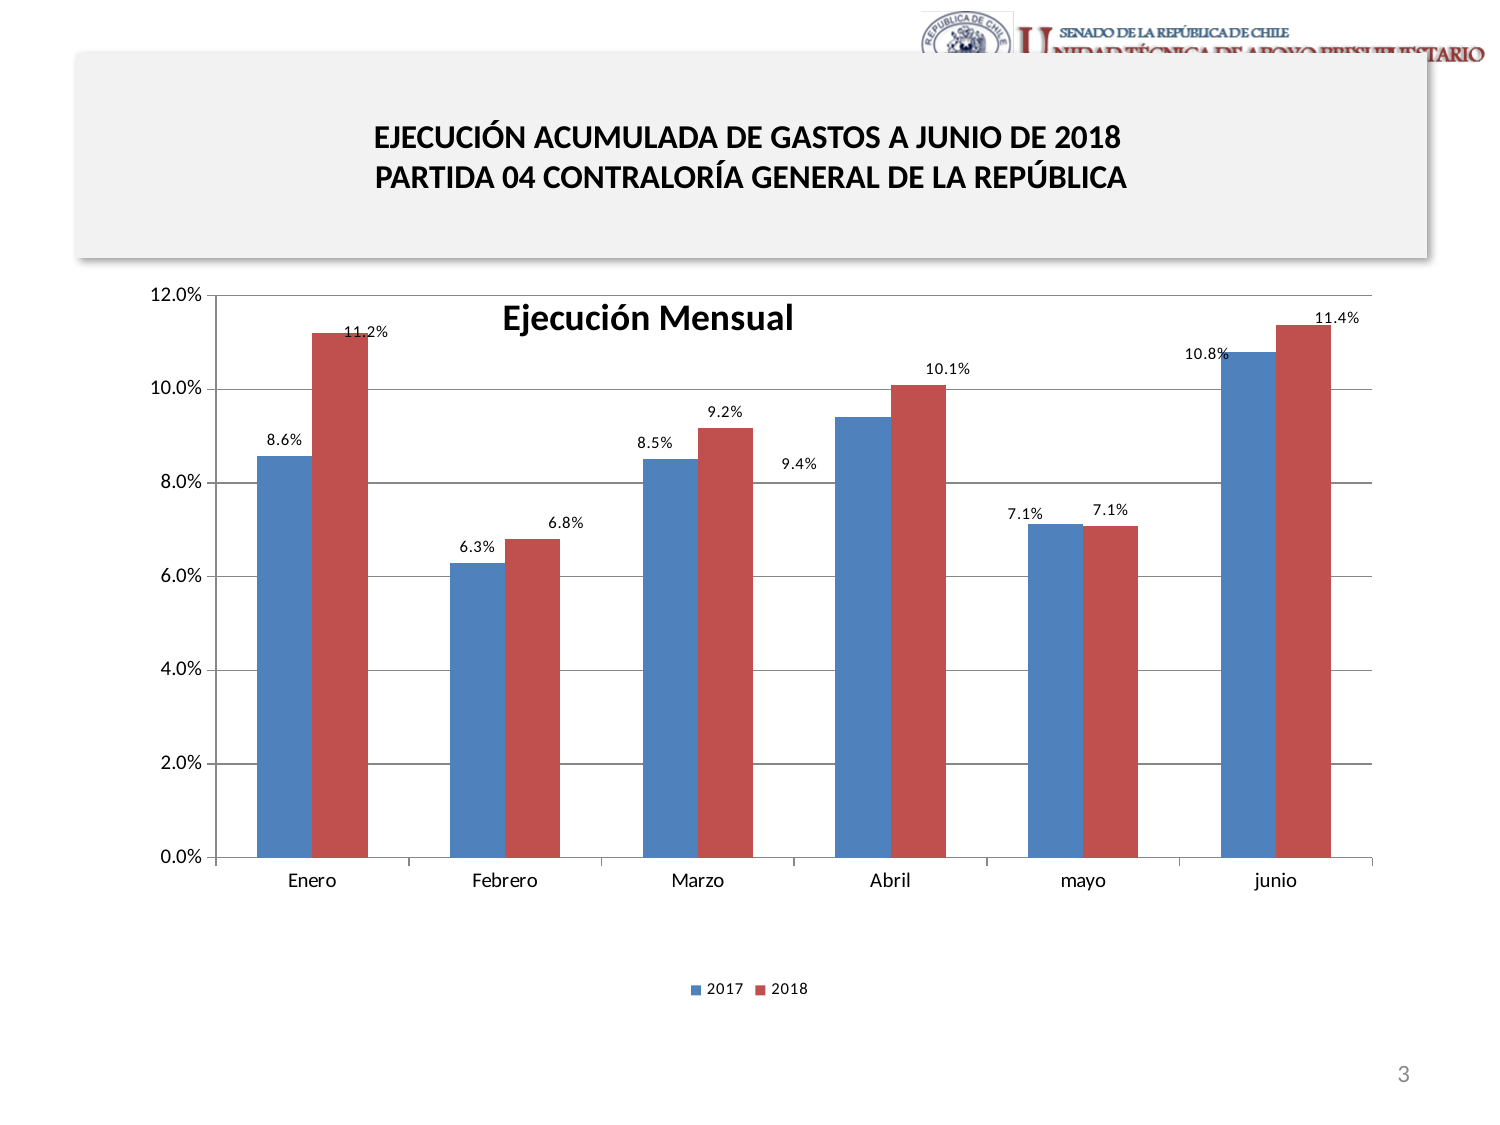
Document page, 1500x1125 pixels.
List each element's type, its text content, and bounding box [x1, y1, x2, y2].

picture [921, 0, 1500, 114]
chart [74, 262, 1426, 1006]
slide_number 3 [1074, 1042, 1425, 1103]
title EJECUCIÓN ACUMULADA DE GASTOS A JUNIO DE 2018 PARTIDA 04 CONTRALORÍA GENERAL DE LA REPÚBLICA [76, 53, 1427, 258]
